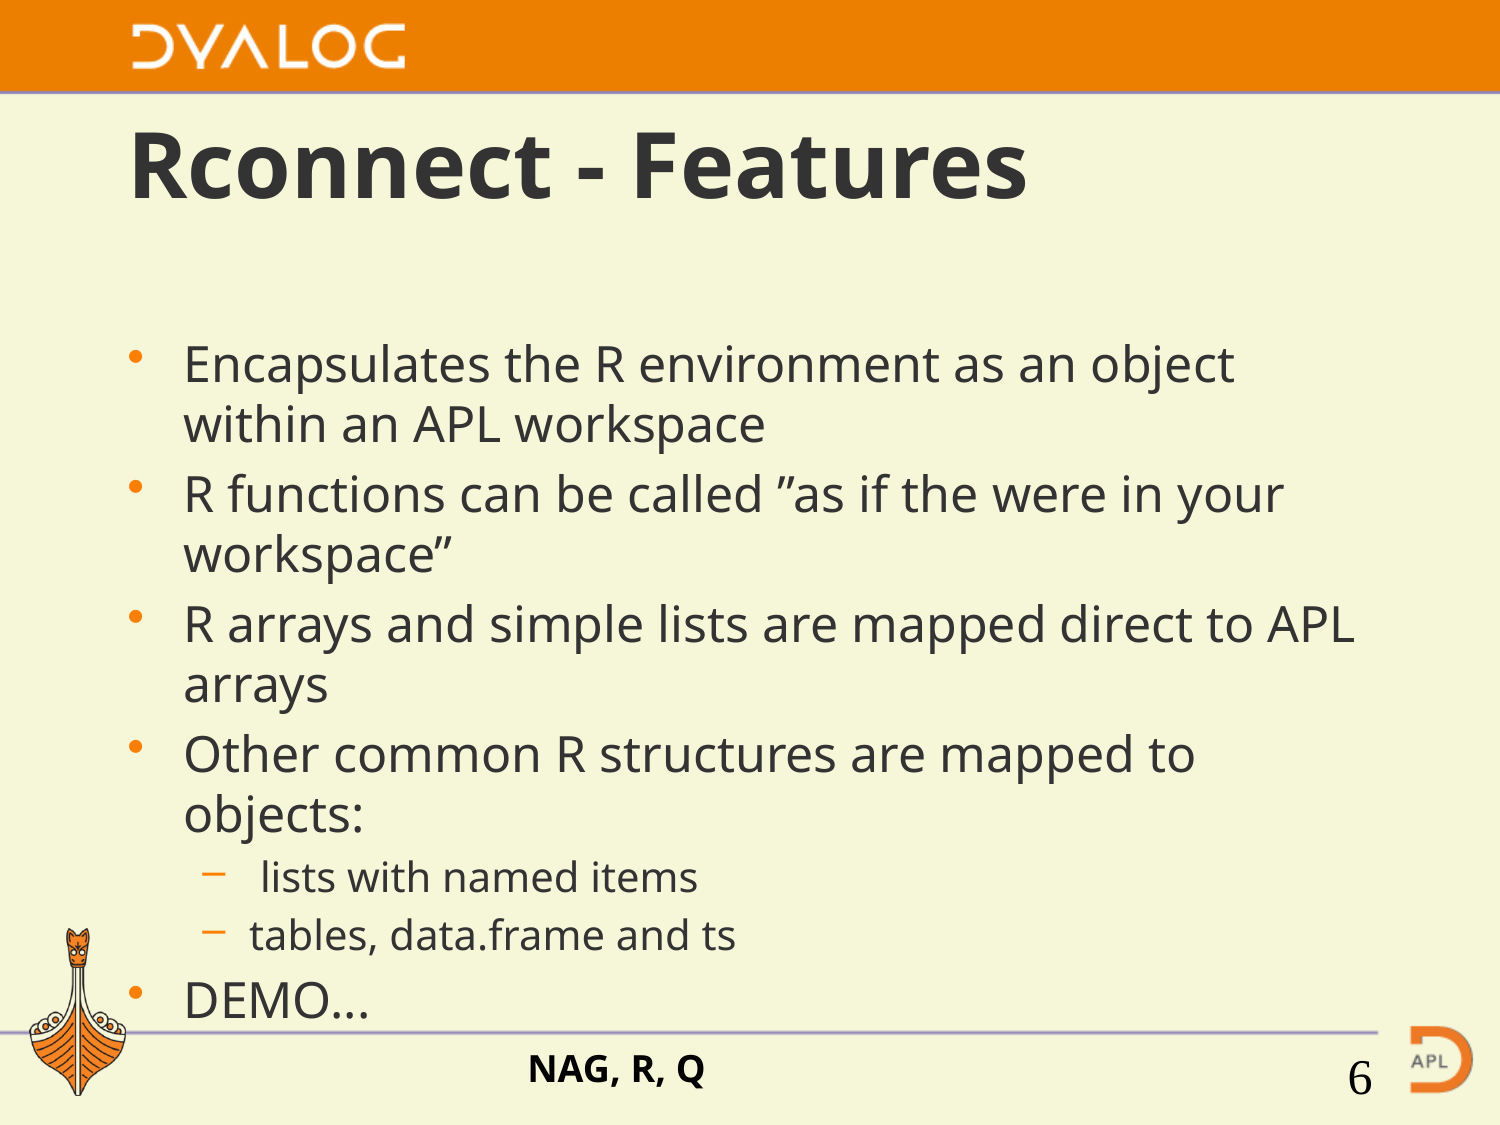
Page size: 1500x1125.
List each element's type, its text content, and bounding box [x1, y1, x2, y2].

footer NAG, R, Q [512, 1037, 988, 1113]
list Encapsulates the R environment as an object within an APL workspace R functions can be called ”as if the were in your workspace” R arrays and simple lists are mapped direct to APL arrays Other common R structures are mapped to objects: lists with named items tables, data.frame and ts DEMO... [112, 324, 1388, 1000]
title Rconnect - Features [112, 99, 1388, 288]
slide_number 6 [1074, 1037, 1388, 1113]
picture [0, 0, 1500, 1125]
